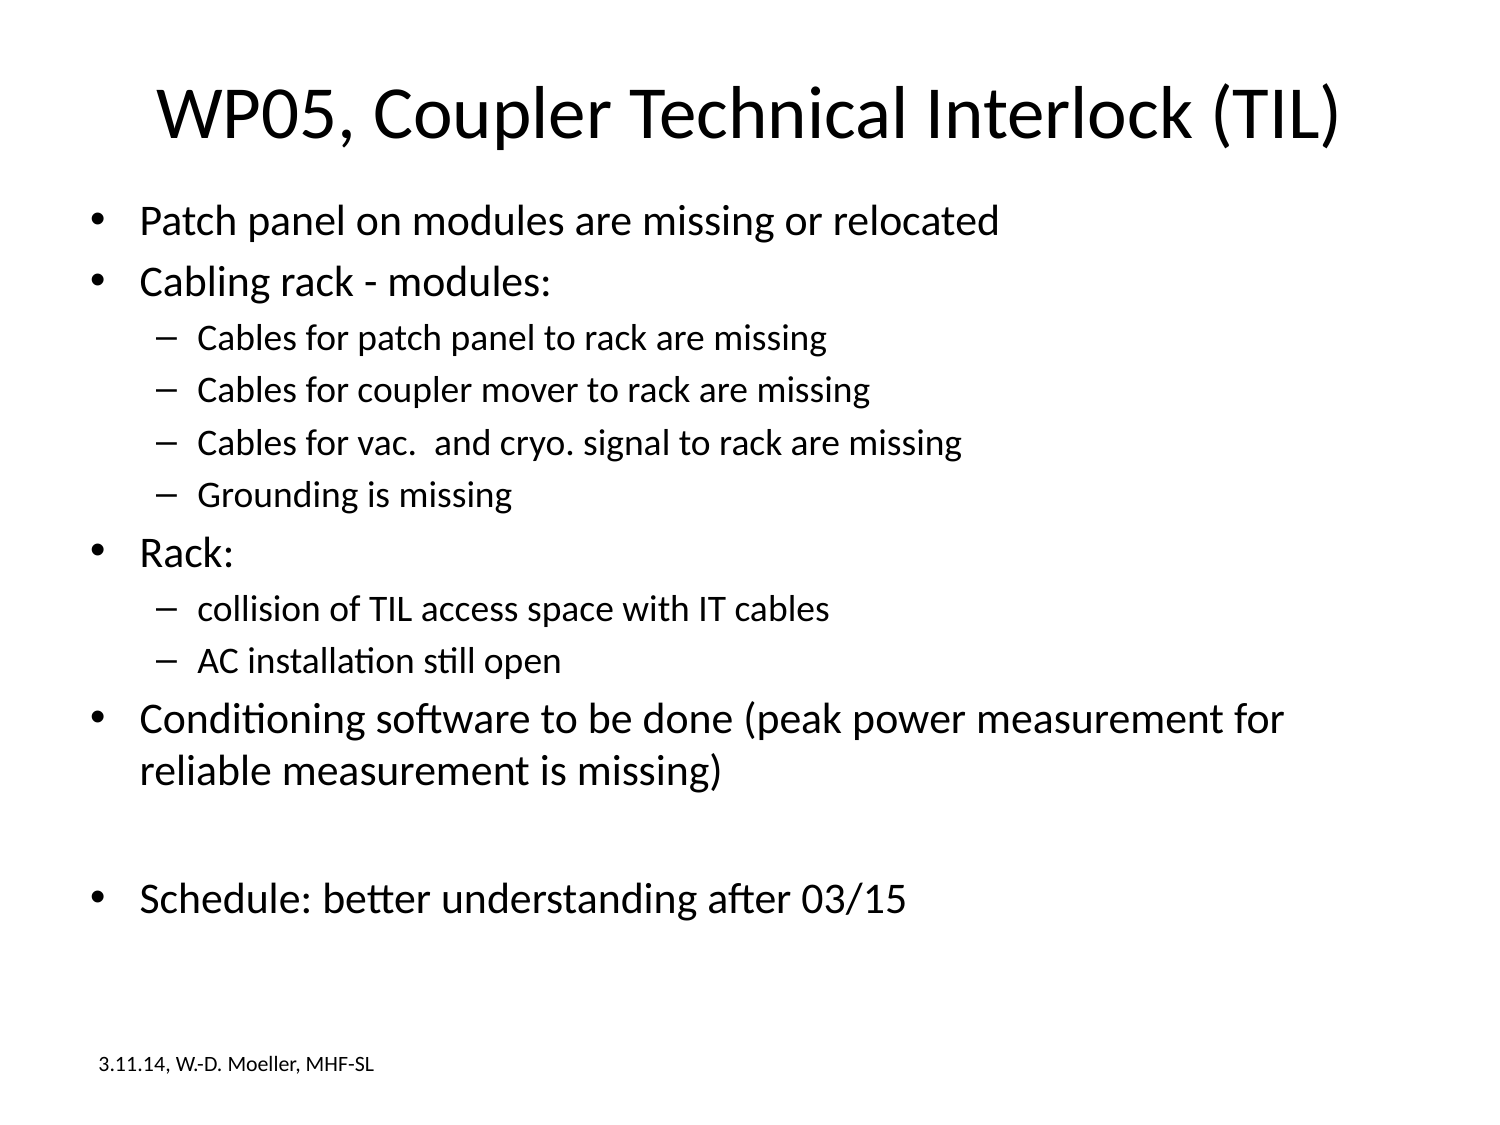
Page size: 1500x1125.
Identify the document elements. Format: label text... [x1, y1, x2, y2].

list Patch panel on modules are missing or relocated Cabling rack - modules: Cables for patch panel to rack are missing Cables for coupler mover to rack are missing Cables for vac. and cryo. signal to rack are missing Grounding is missing Rack: collision of TIL access space with IT cables AC installation still open Conditioning software to be done (peak power measurement for reliable measurement is missing) Schedule: better understanding after 03/15 3.11.14, W.-D. Moeller, MHF-SL [75, 184, 1425, 1094]
title WP05, Coupler Technical Interlock (TIL) [75, 45, 1425, 173]
